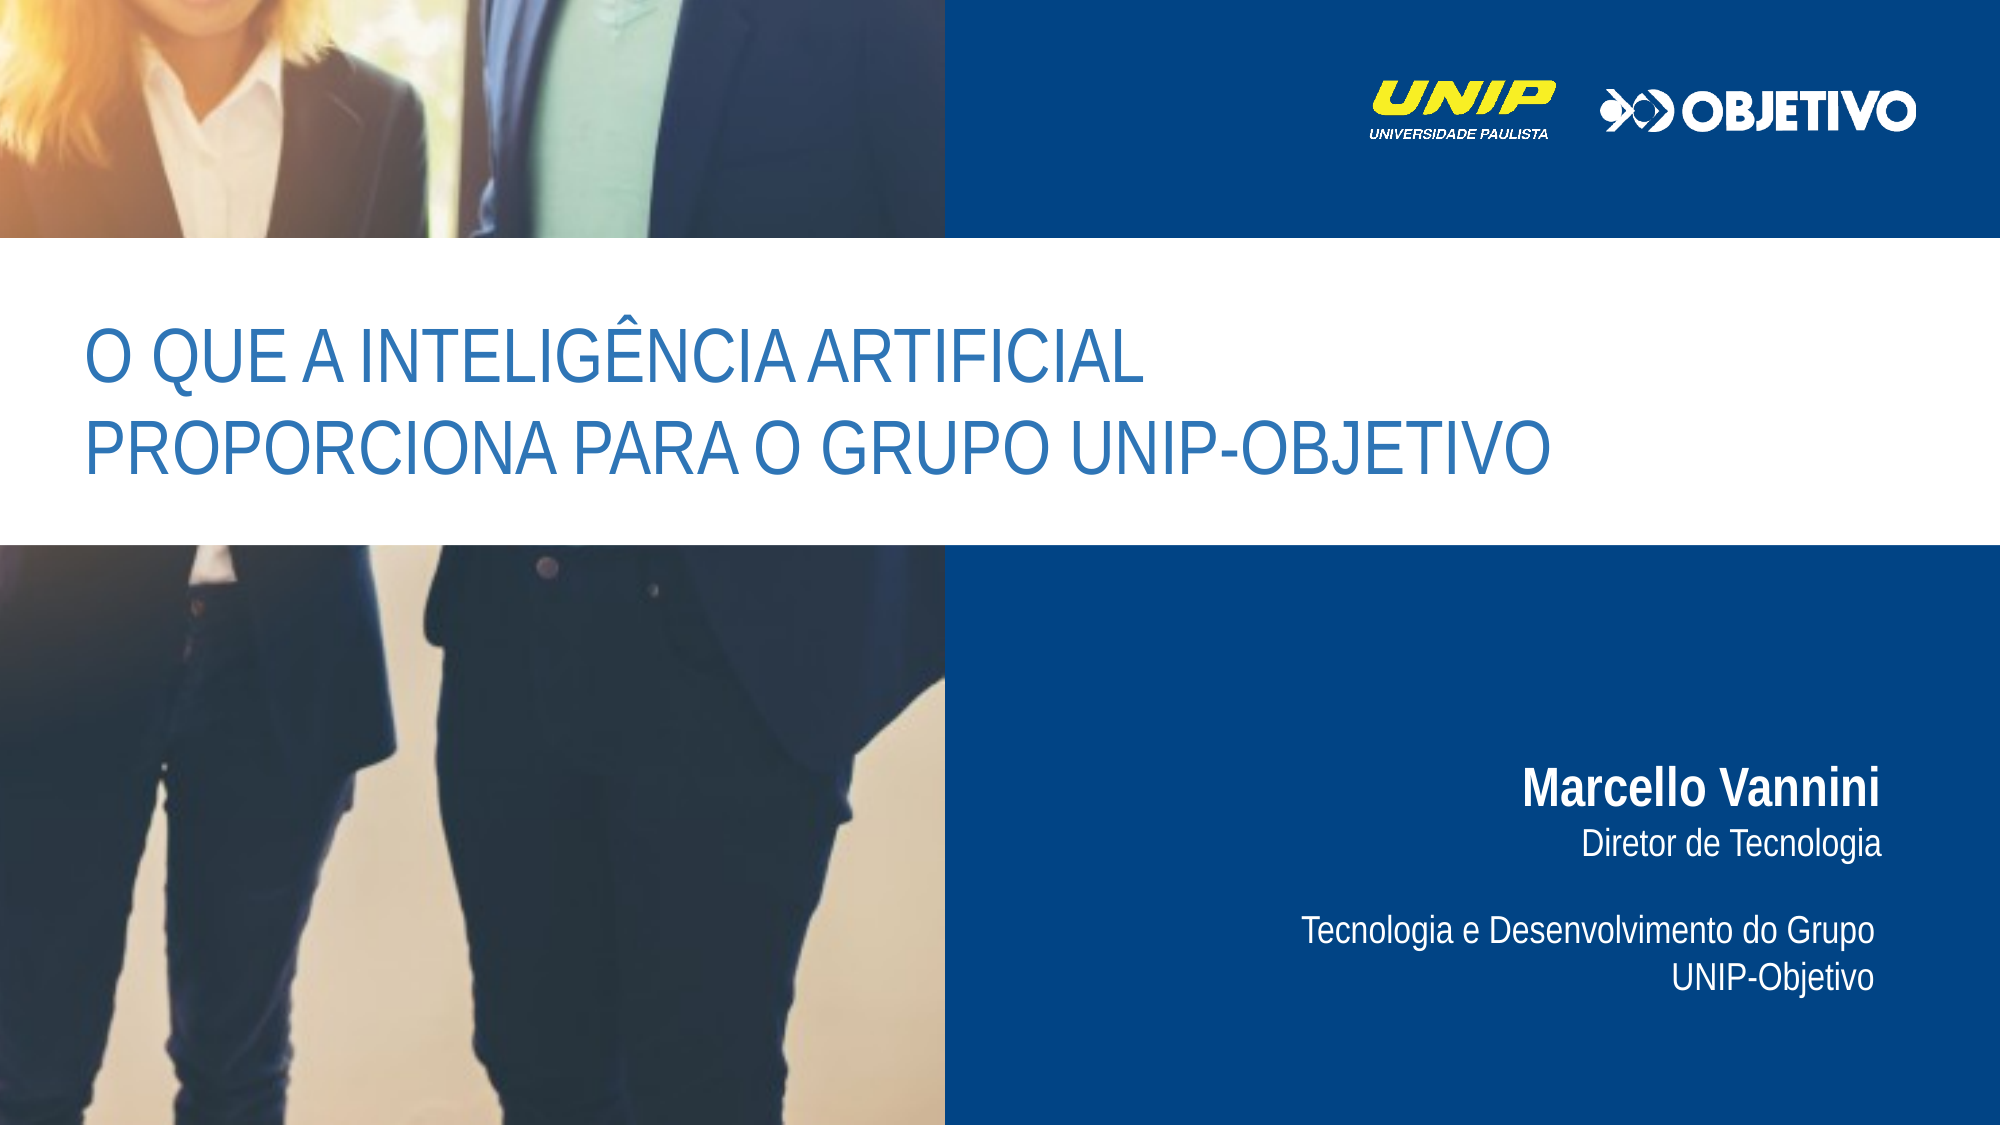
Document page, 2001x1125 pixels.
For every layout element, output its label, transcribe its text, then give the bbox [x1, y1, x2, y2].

picture [1600, 89, 1916, 132]
text_box [945, 238, 2000, 546]
picture [1366, 78, 1559, 141]
text_box Tecnologia e Desenvolvimento do Grupo UNIP-Objetivo [1270, 897, 1890, 1006]
text_box Marcello Vannini Diretor de Tecnologia [1046, 743, 1897, 872]
text_box O QUE A INTELIGÊNCIA ARTIFICIAL PROPORCIONA PARA O GRUPO UNIP-OBJETIVO [945, 297, 1736, 498]
picture [0, 0, 945, 1125]
